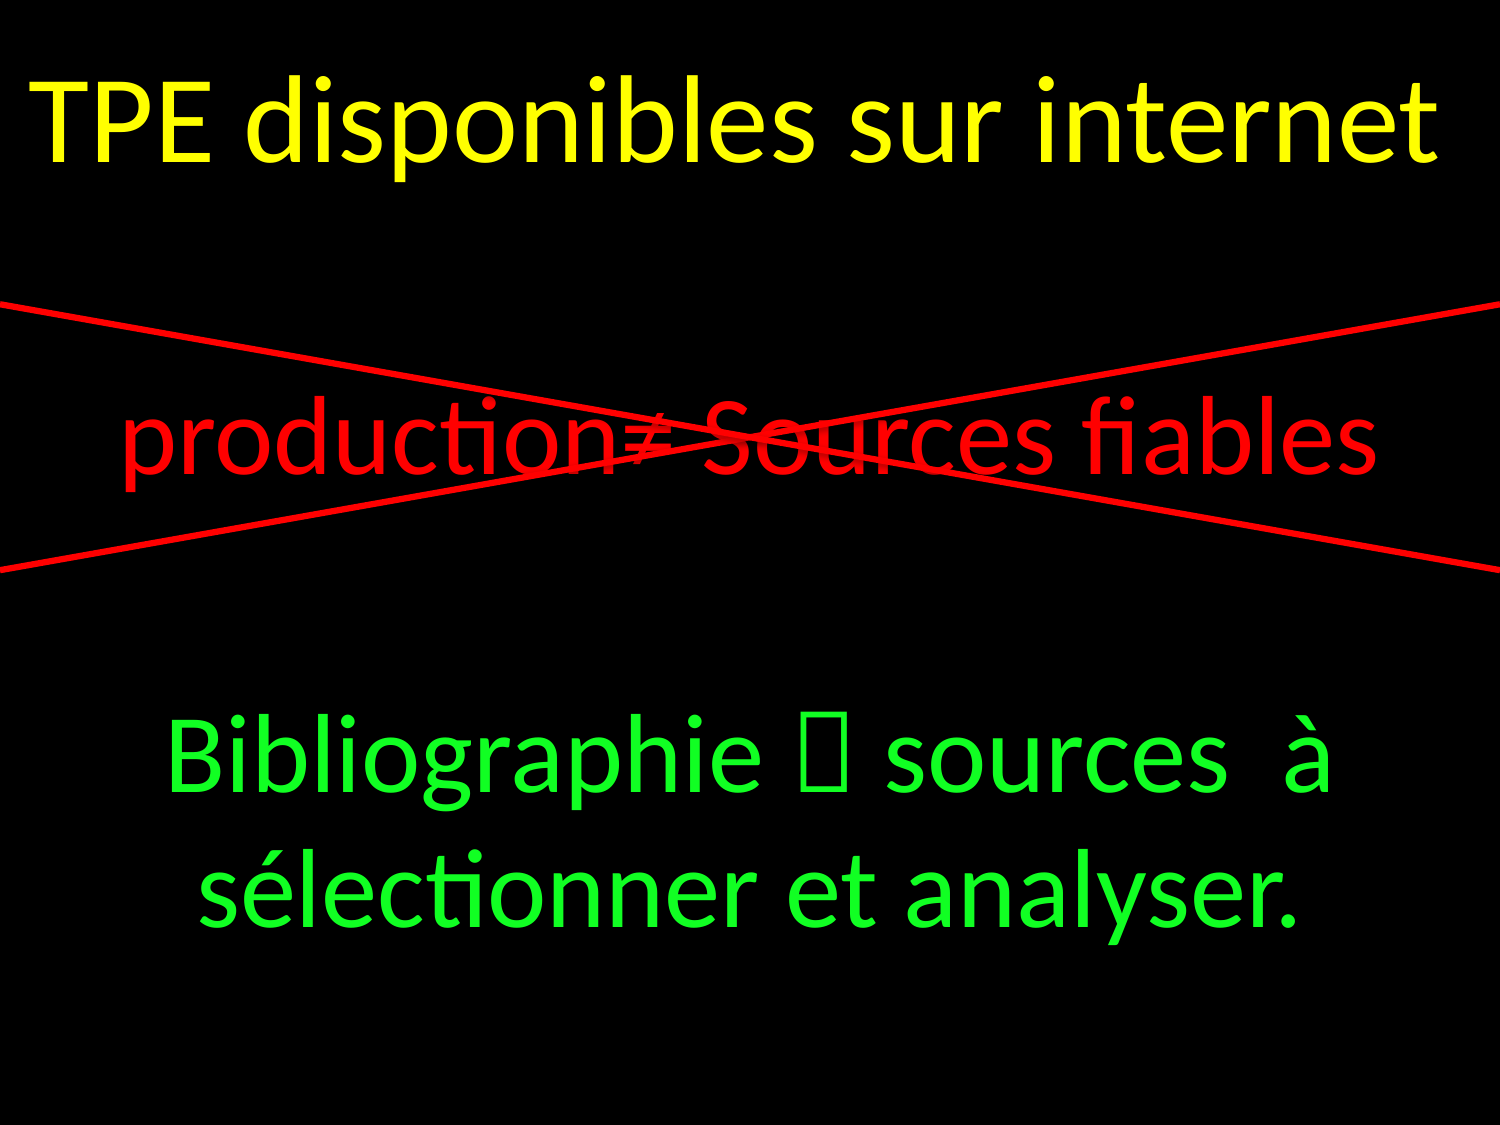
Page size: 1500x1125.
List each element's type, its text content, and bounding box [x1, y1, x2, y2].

text_box Bibliographie  sources à sélectionner et analyser. [0, 672, 1500, 958]
text_box TPE disponibles sur internet [0, 30, 1500, 195]
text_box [0, 304, 1500, 571]
